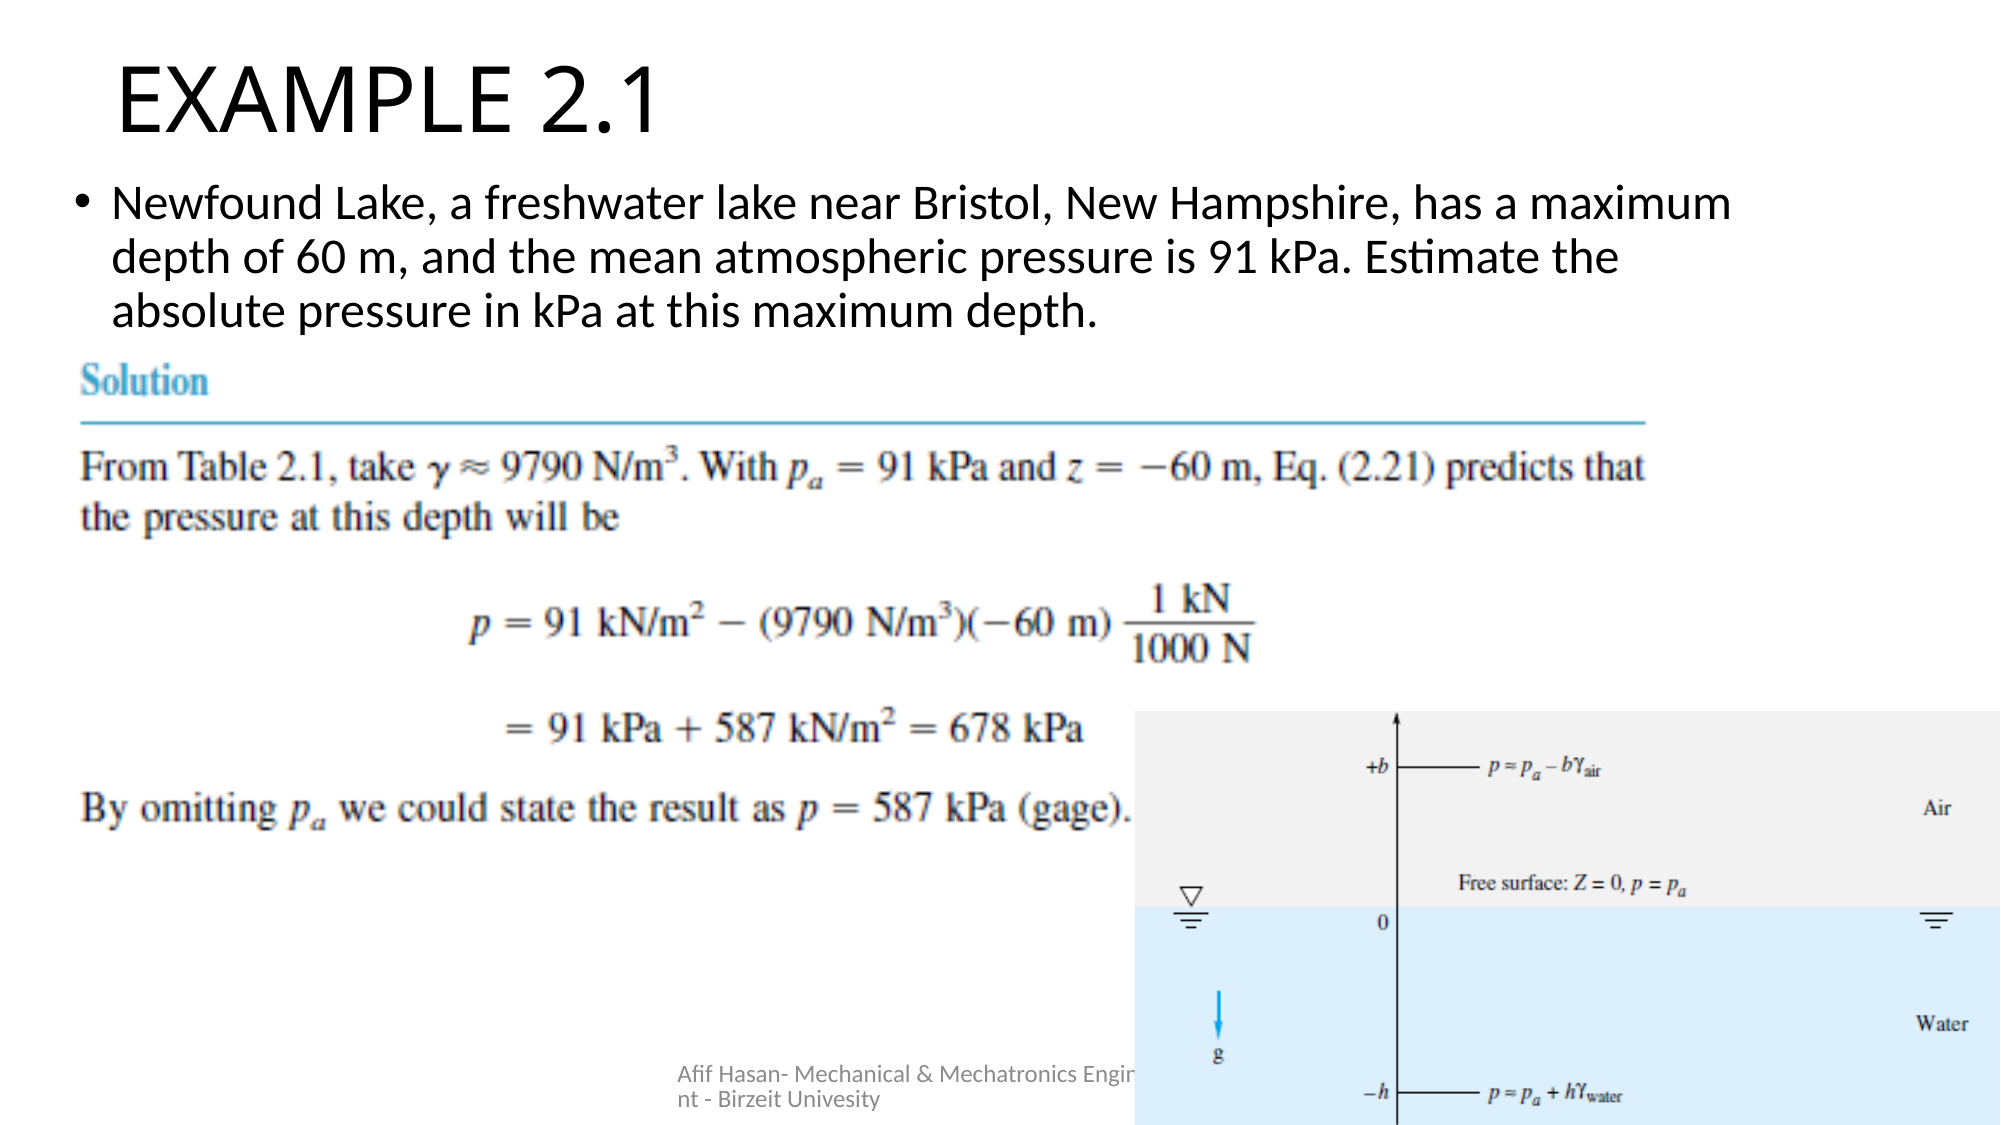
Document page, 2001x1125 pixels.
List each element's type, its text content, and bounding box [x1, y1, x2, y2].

footer Afif Hasan- Mechanical & Mechatronics Engineering Department - Birzeit Univesity [662, 1042, 1134, 1103]
title EXAMPLE 2.1 [99, 13, 1825, 191]
picture [58, 352, 2000, 1125]
list Newfound Lake, a freshwater lake near Bristol, New Hampshire, has a maximum depth of 60 m, and the mean atmospheric pressure is 91 kPa. Estimate the absolute pressure in kPa at this maximum depth. [58, 168, 1784, 359]
